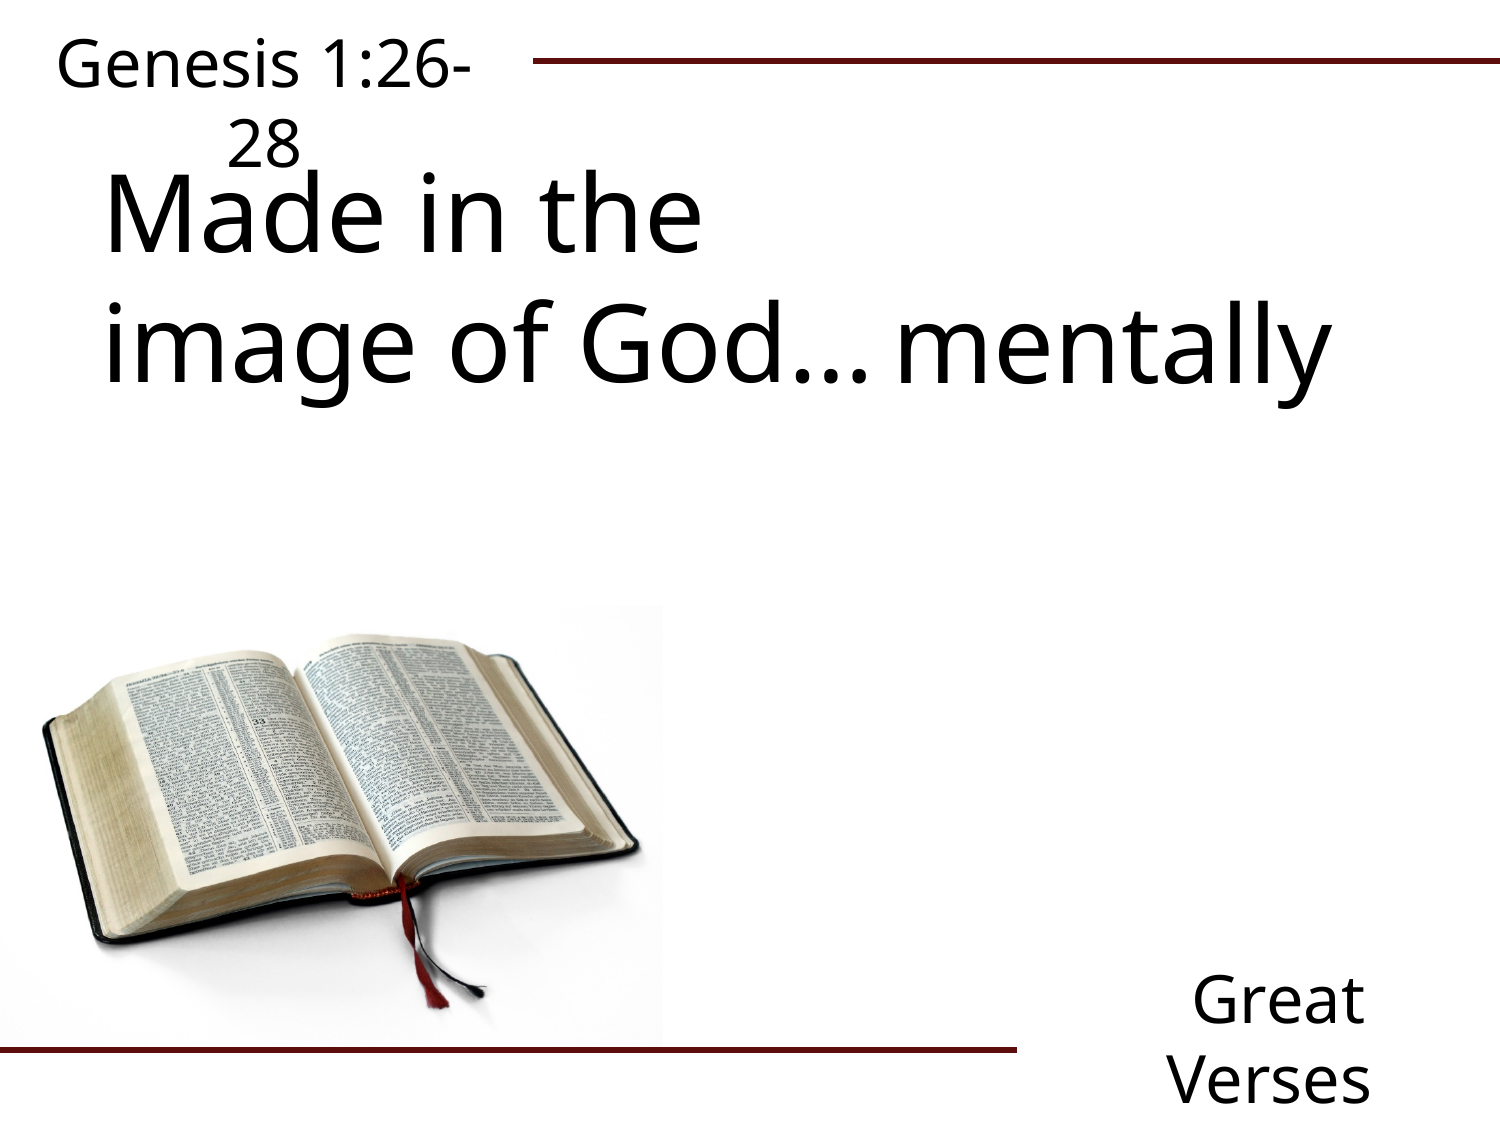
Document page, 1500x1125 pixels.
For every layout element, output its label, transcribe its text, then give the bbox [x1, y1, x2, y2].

text_box Made in the image of God… [86, 137, 931, 412]
text_box Great Verses of the Bible [1069, 949, 1487, 1125]
text_box Genesis 1:26-28 [2, 13, 527, 189]
picture [0, 606, 663, 1049]
text_box mentally [877, 268, 1348, 413]
